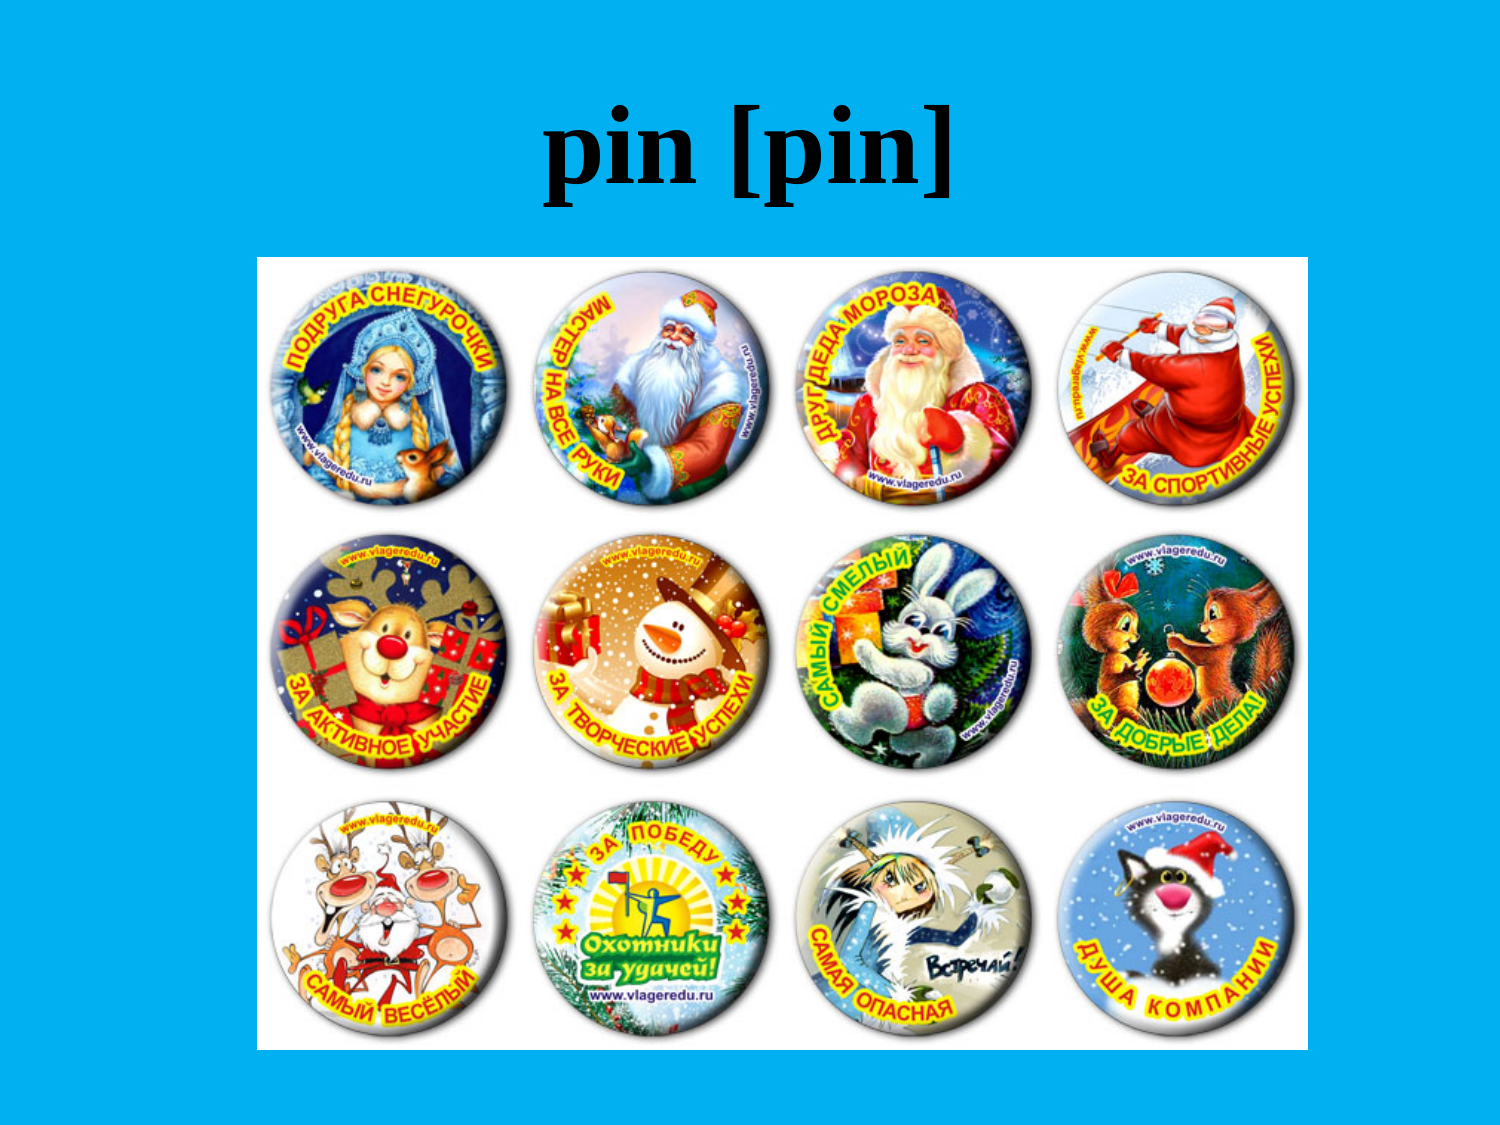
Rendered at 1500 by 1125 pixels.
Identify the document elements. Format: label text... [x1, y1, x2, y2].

title pin [pin] [75, 45, 1425, 233]
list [257, 257, 1309, 1051]
